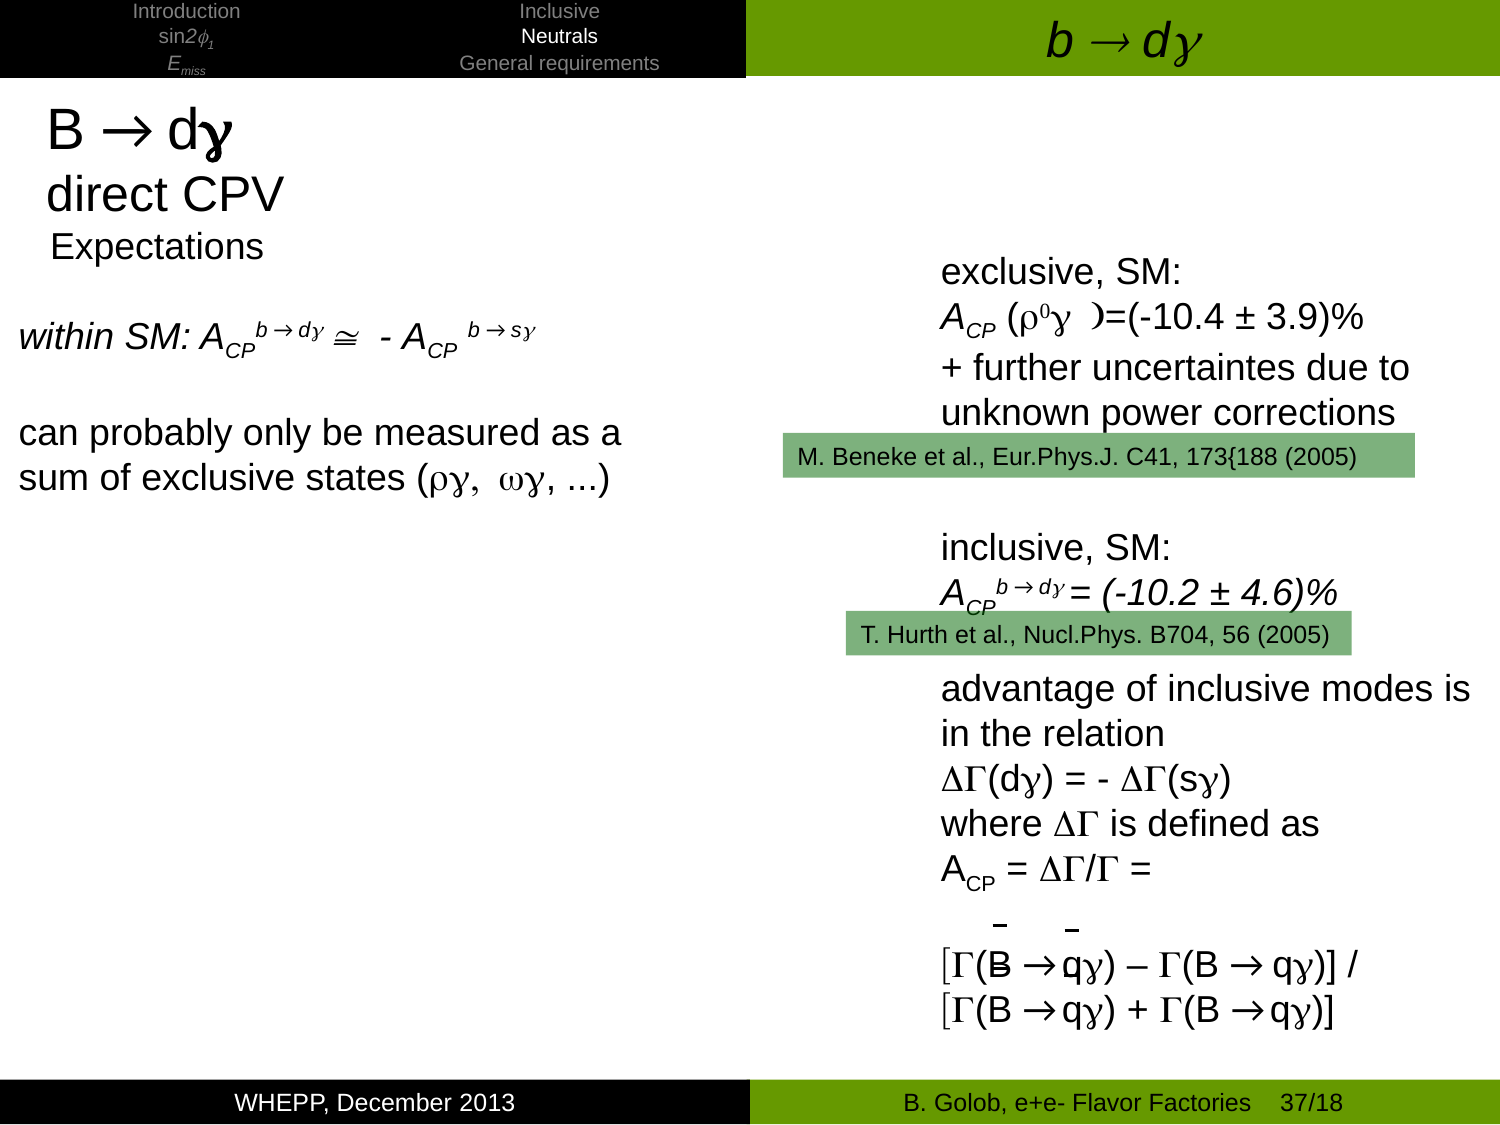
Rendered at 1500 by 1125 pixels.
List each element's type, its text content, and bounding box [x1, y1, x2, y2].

table_header Introduction [0, 0, 373, 25]
text_box exclusive, SM: ACP (r0g )=(-10.4 ± 3.9)% + further uncertaintes due to unknown power corrections inclusive, SM: ACPb → dg = (-10.2 ± 4.6)% advantage of inclusive modes is in the relation DG(dg) = - DG(sg) where DG is defined as ACP = DG/G = [G(B → qg) – G(B → qg)] / [G(B → qg) + G(B → qg)] [926, 239, 1497, 1038]
text_box M. Beneke et al., Eur.Phys.J. C41, 173{188 (2005) [782, 432, 1415, 478]
table_header Inclusive [373, 0, 746, 25]
table_cell sin2f1 [0, 25, 373, 52]
table_cell Neutrals [373, 25, 746, 52]
title b  dg [746, 0, 1500, 77]
text_box T. Hurth et al., Nucl.Phys. B704, 56 (2005) [845, 610, 1352, 656]
text_box B → dg direct CPV Expectations within SM: ACPb → dg  - ACP b → sg can probably only be measured as a sum of exclusive states (rg, wg, ...) [3, 84, 637, 551]
table_cell Emiss [0, 52, 373, 78]
table_cell General requirements [373, 52, 746, 78]
